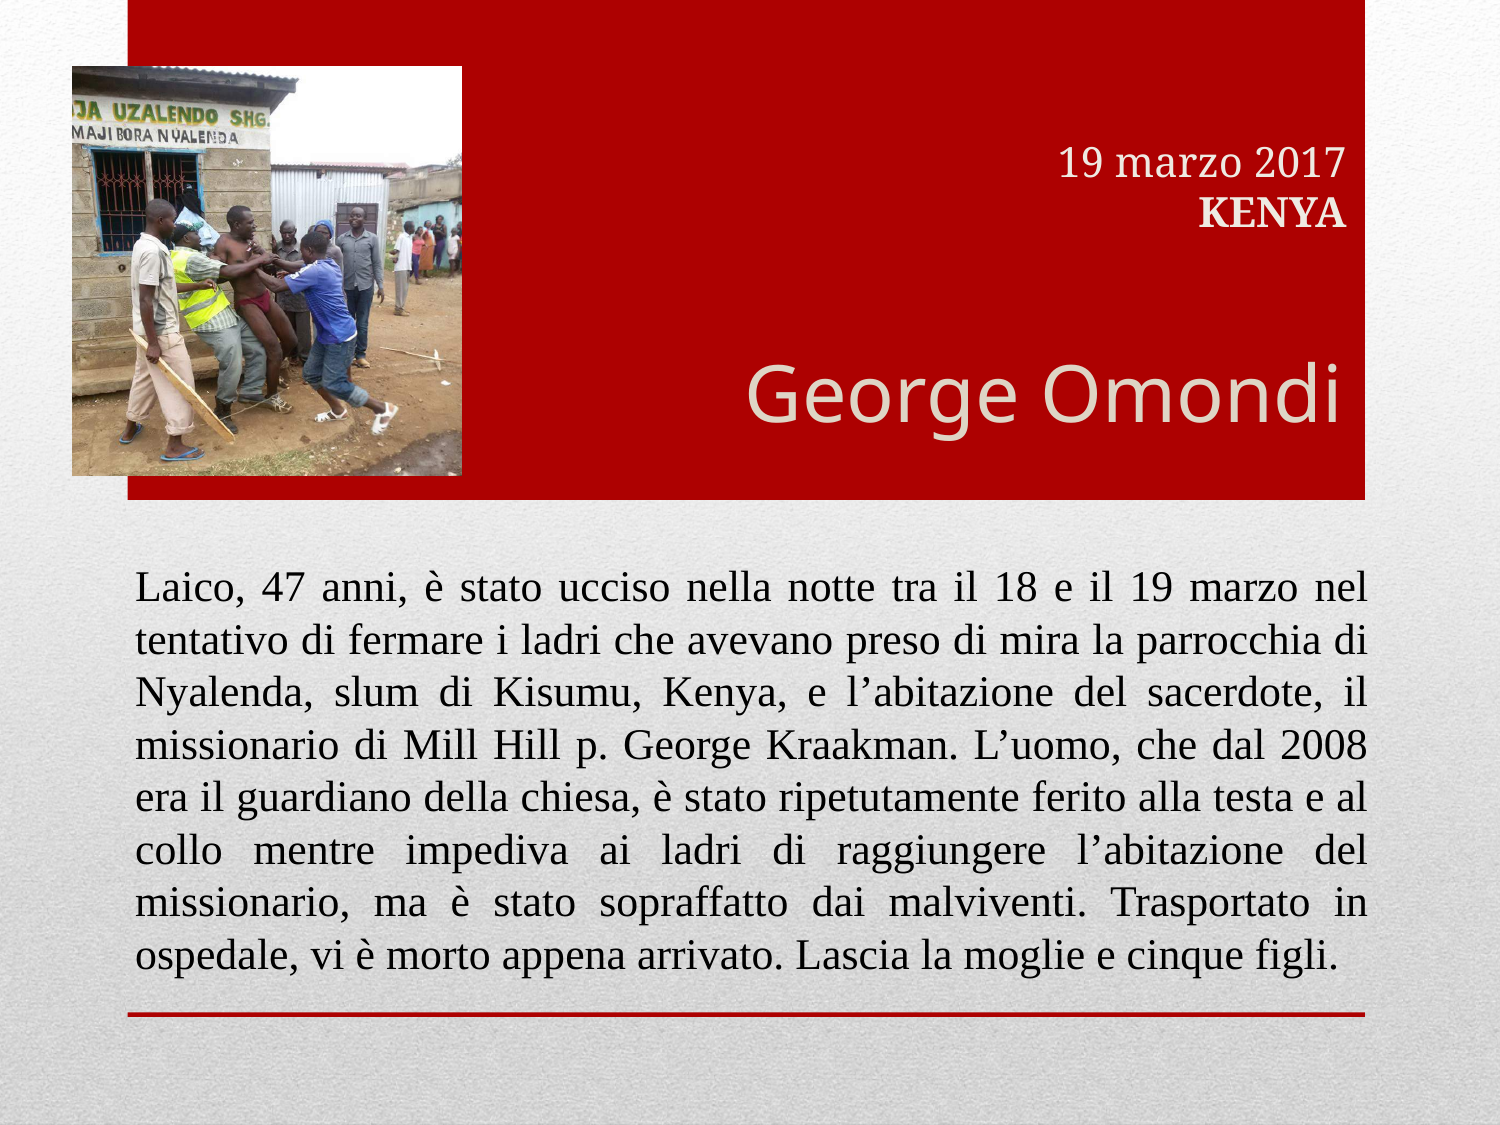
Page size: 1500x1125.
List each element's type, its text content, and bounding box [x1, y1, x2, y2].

text_box 19 marzo 2017 KENYA [571, 128, 1362, 244]
picture [71, 65, 463, 477]
text_box Laico, 47 anni, è stato ucciso nella notte tra il 18 e il 19 marzo nel tentativo di fermare i ladri che avevano preso di mira la parrocchia di Nyalenda, slum di Kisumu, Kenya, e l’abitazione del sacerdote, il missionario di Mill Hill p. George Kraakman. L’uomo, che dal 2008 era il guardiano della chiesa, è stato ripetutamente ferito alla testa e al collo mentre impediva ai ladri di raggiungere l’abitazione del missionario, ma è stato sopraffatto dai malviventi. Trasportato in ospedale, vi è morto appena arrivato. Lascia la moglie e cinque figli. [120, 550, 1385, 986]
title George Omondi [496, 314, 1359, 447]
